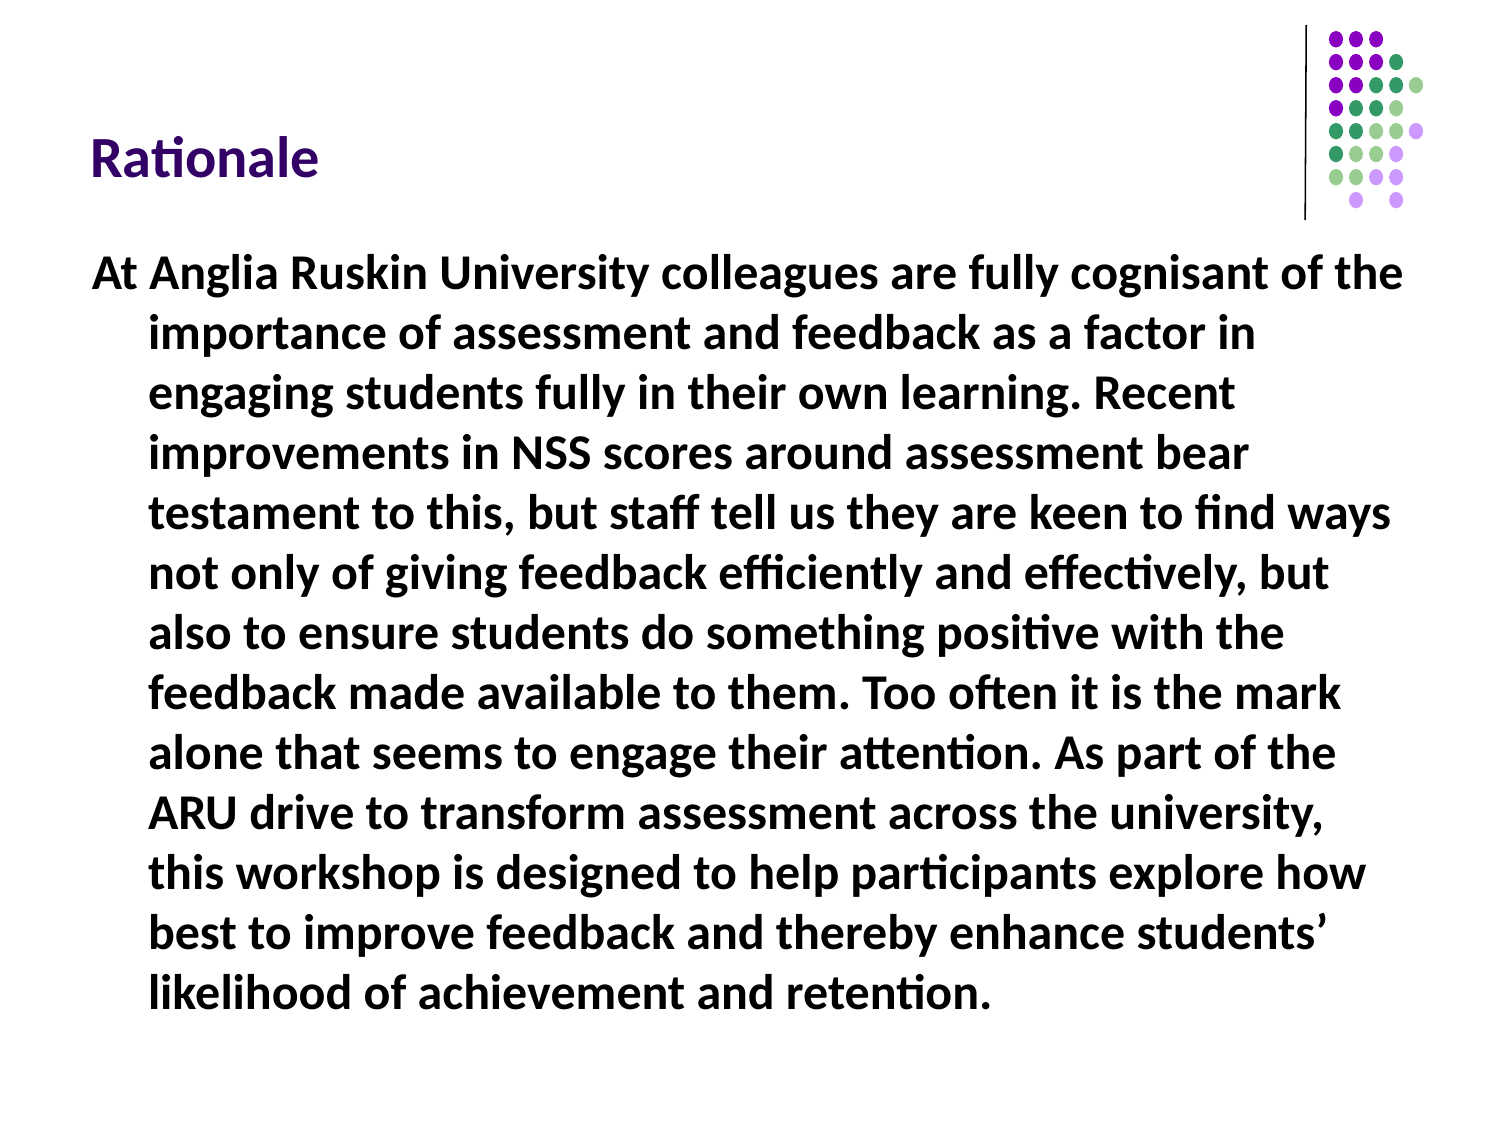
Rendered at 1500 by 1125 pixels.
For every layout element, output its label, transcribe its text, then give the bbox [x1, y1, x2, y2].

title Rationale [74, 19, 1313, 197]
list At Anglia Ruskin University colleagues are fully cognisant of the importance of assessment and feedback as a factor in engaging students fully in their own learning. Recent improvements in NSS scores around assessment bear testament to this, but staff tell us they are keen to find ways not only of giving feedback efficiently and effectively, but also to ensure students do something positive with the feedback made available to them. Too often it is the mark alone that seems to engage their attention. As part of the ARU drive to transform assessment across the university, this workshop is designed to help participants explore how best to improve feedback and thereby enhance students’ likelihood of achievement and retention. [76, 231, 1428, 1018]
